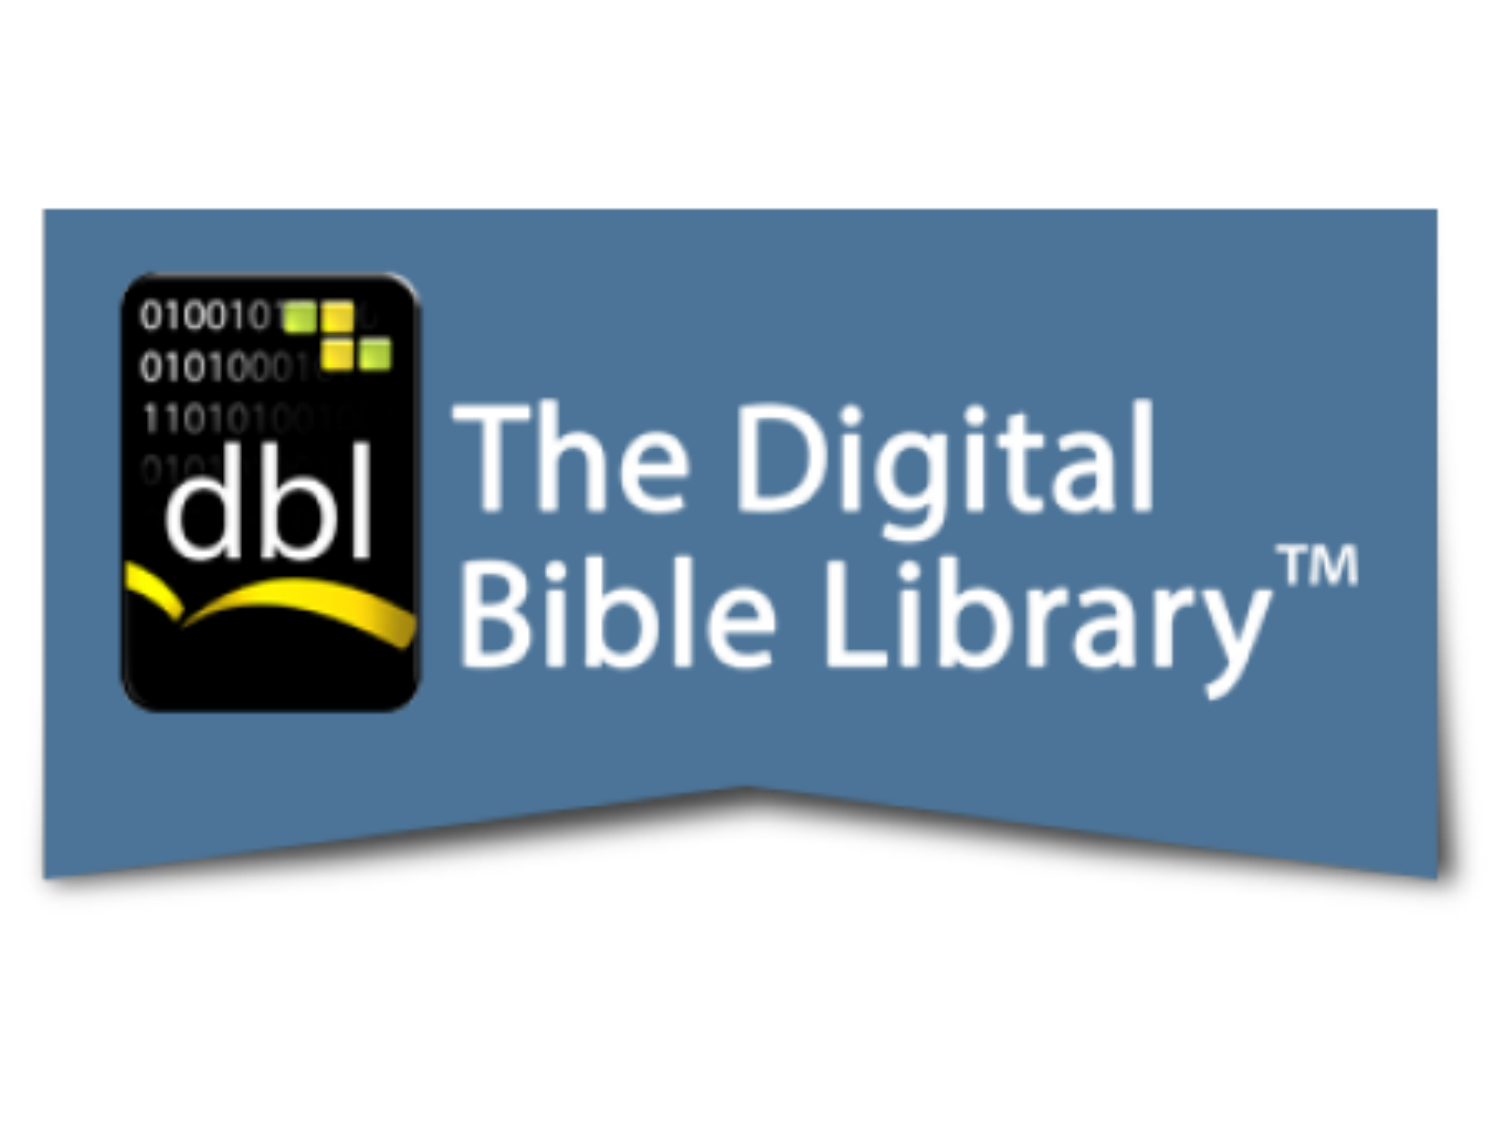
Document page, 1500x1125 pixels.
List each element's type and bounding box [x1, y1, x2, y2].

picture [0, 177, 1495, 930]
